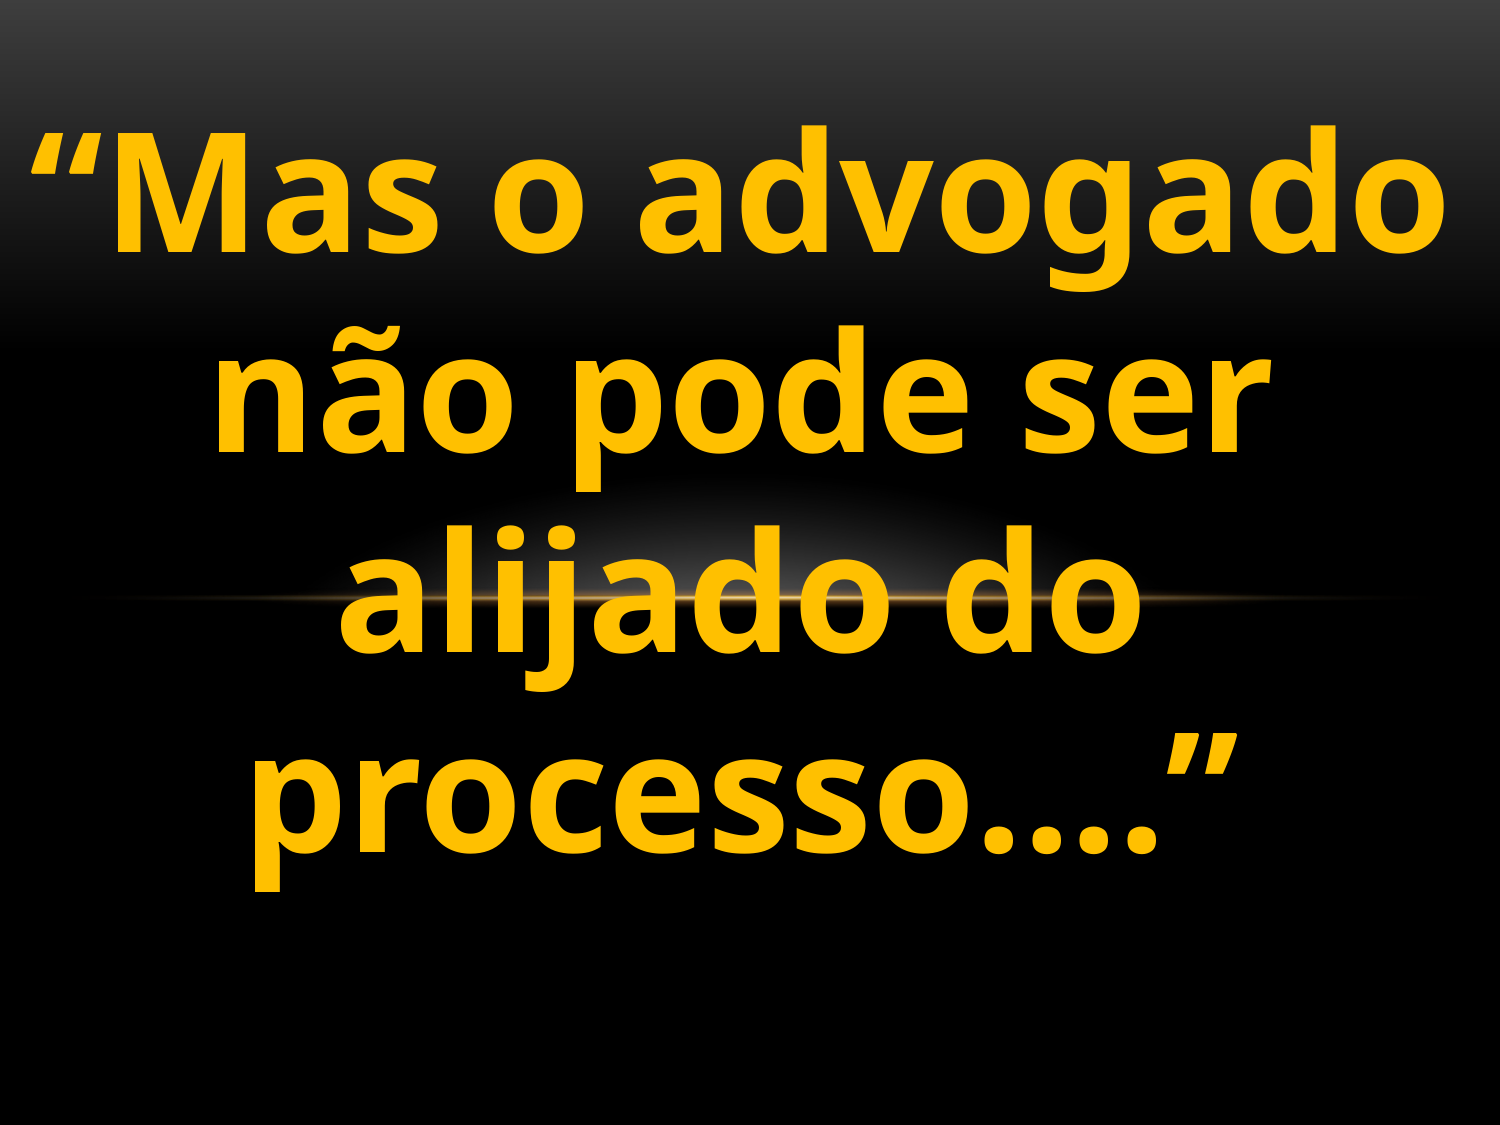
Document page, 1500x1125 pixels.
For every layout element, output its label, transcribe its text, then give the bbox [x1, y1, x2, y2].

picture [0, 0, 1500, 750]
text_box “Mas o advogado não pode ser alijado do processo....” [0, 78, 1483, 893]
